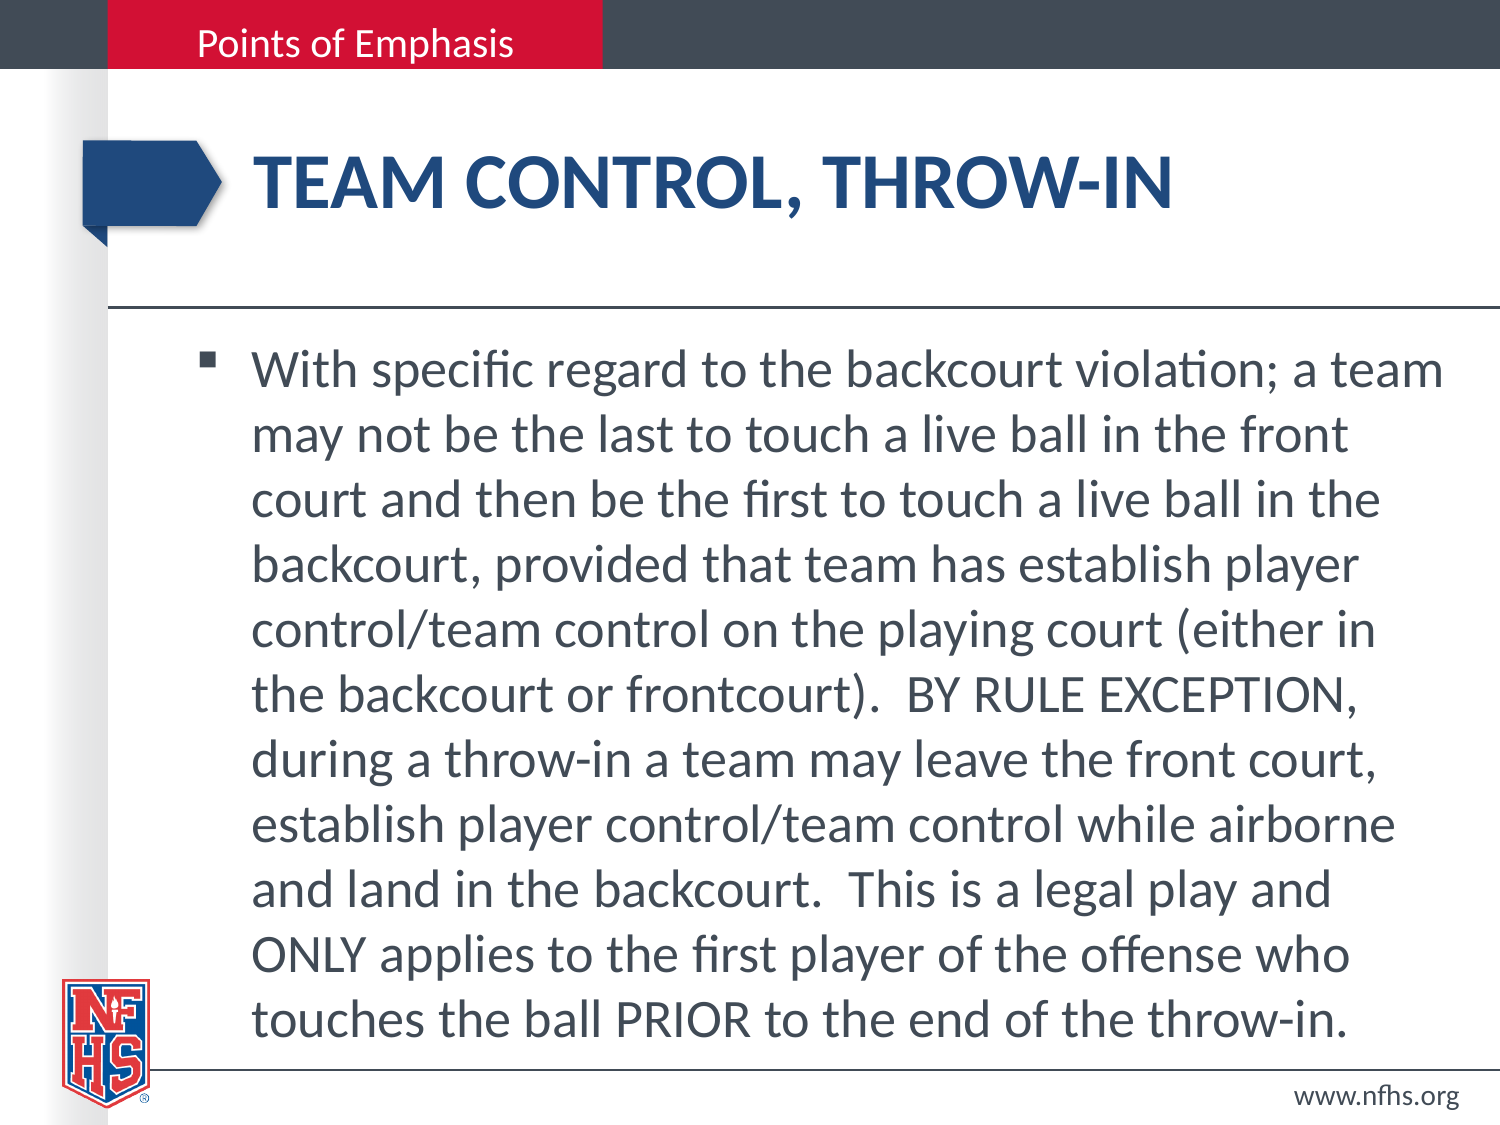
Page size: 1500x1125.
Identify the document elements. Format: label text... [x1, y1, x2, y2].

footer www.nfhs.org [1229, 1069, 1475, 1119]
picture [62, 979, 150, 1109]
list With specific regard to the backcourt violation; a team may not be the last to touch a live ball in the front court and then be the first to touch a live ball in the backcourt, provided that team has establish player control/team control on the playing court (either in the backcourt or frontcourt). BY RULE EXCEPTION, during a throw-in a team may leave the front court, establish player control/team control while airborne and land in the backcourt. This is a legal play and ONLY applies to the first player of the offense who touches the ball PRIOR to the end of the throw-in. [180, 326, 1473, 1039]
title Team control, throw-in [238, 85, 1473, 285]
